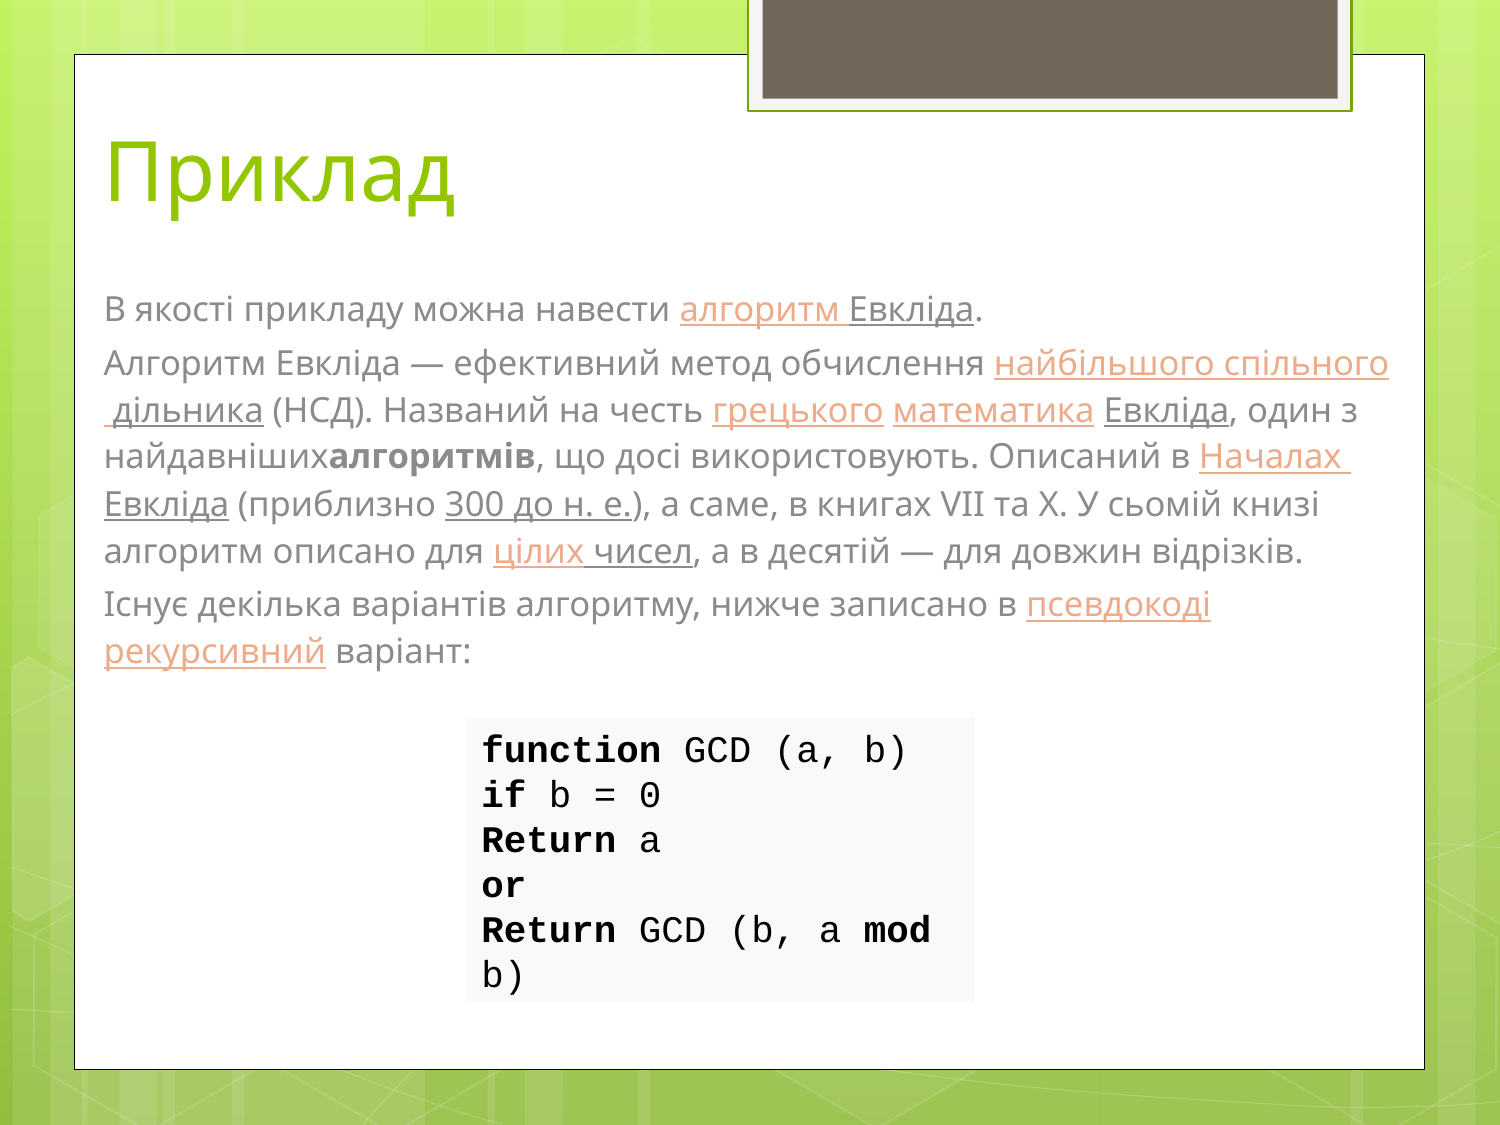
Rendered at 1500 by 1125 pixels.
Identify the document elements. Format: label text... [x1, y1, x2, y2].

list В якості прикладу можна навести алгоритм Евкліда. Алгоритм Евкліда — ефективний метод обчислення найбільшого спільного дільника (НСД). Названий на честь грецького математика Евкліда, один з найдавнішихалгоритмів, що досі використовують. Описаний в Началах Евкліда (приблизно 300 до н. е.), а саме, в книгах VII та X. У сьомій книзі алгоритм описано для цілих чисел, а в десятій — для довжин відрізків. Існує декілька варіантів алгоритму, нижче записано в псевдокоді рекурсивний варіант: [88, 278, 1412, 716]
title Приклад [88, 101, 1178, 278]
text_box function GCD (a, b) if b = 0 Return a or Return GCD (b, a mod b) [466, 717, 975, 1003]
